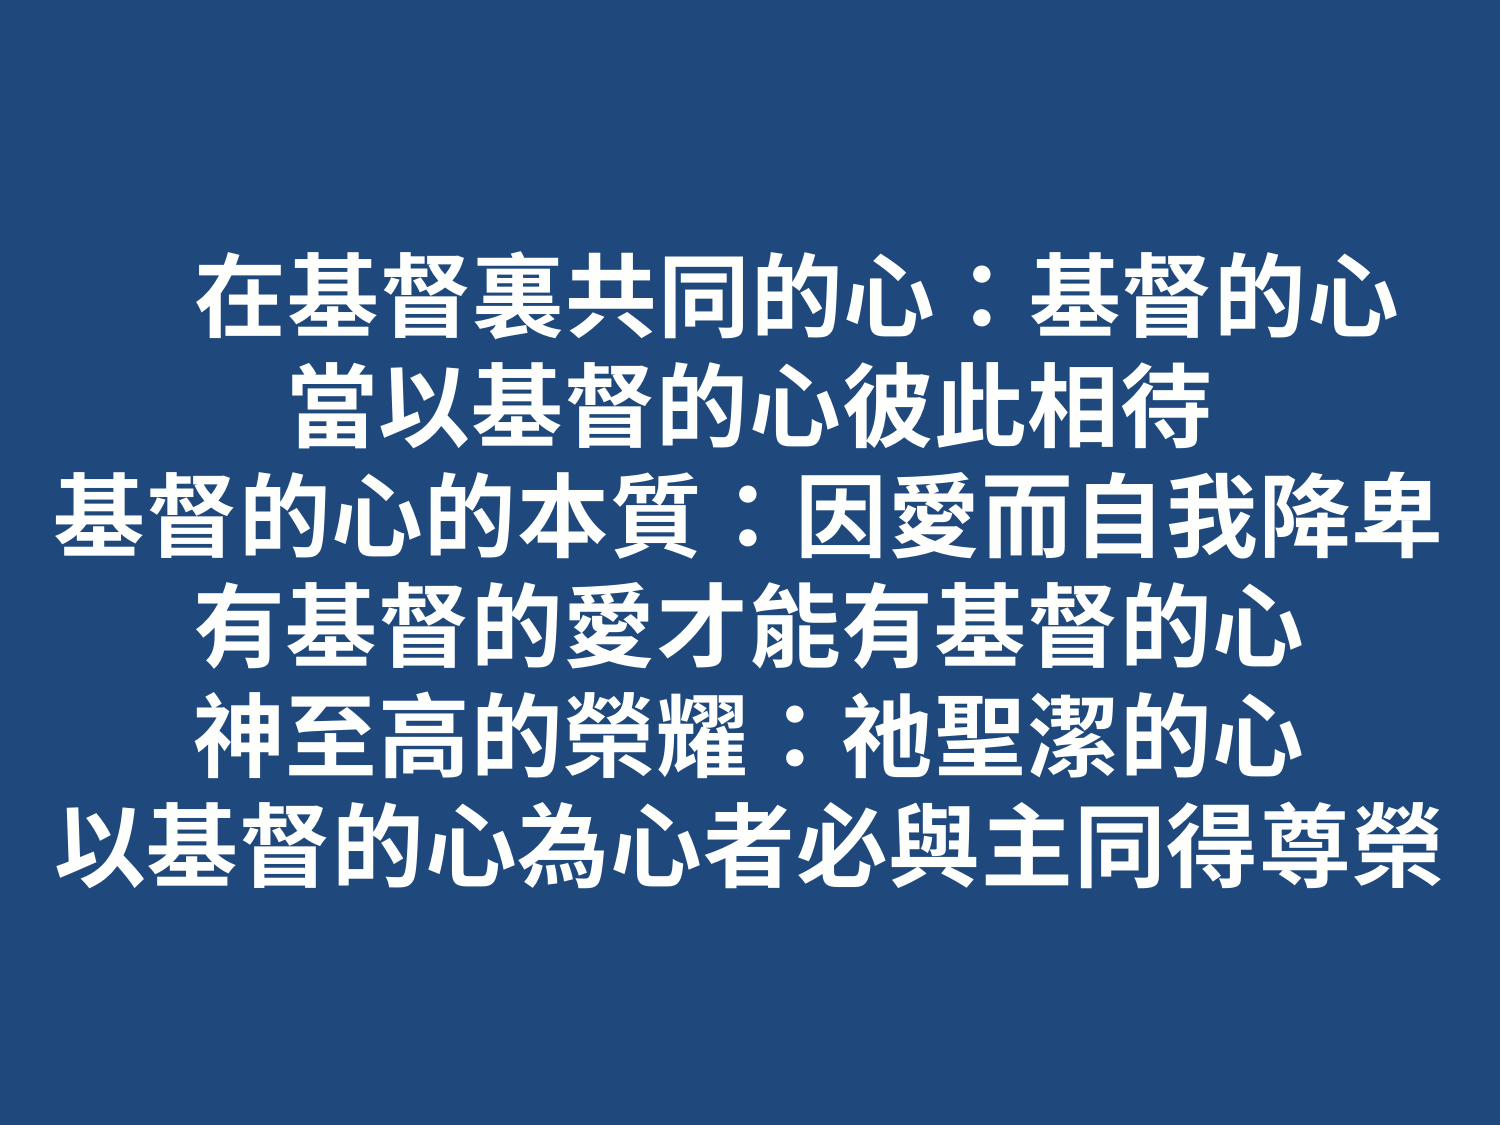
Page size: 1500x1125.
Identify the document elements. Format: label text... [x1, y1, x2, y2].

title 在基督裏共同的心：基督的心 當以基督的心彼此相待 基督的心的本質：因愛而自我降卑 有基督的愛才能有基督的心 神至高的榮耀：祂聖潔的心 以基督的心為心者必與主同得尊榮 [37, 37, 1463, 1100]
